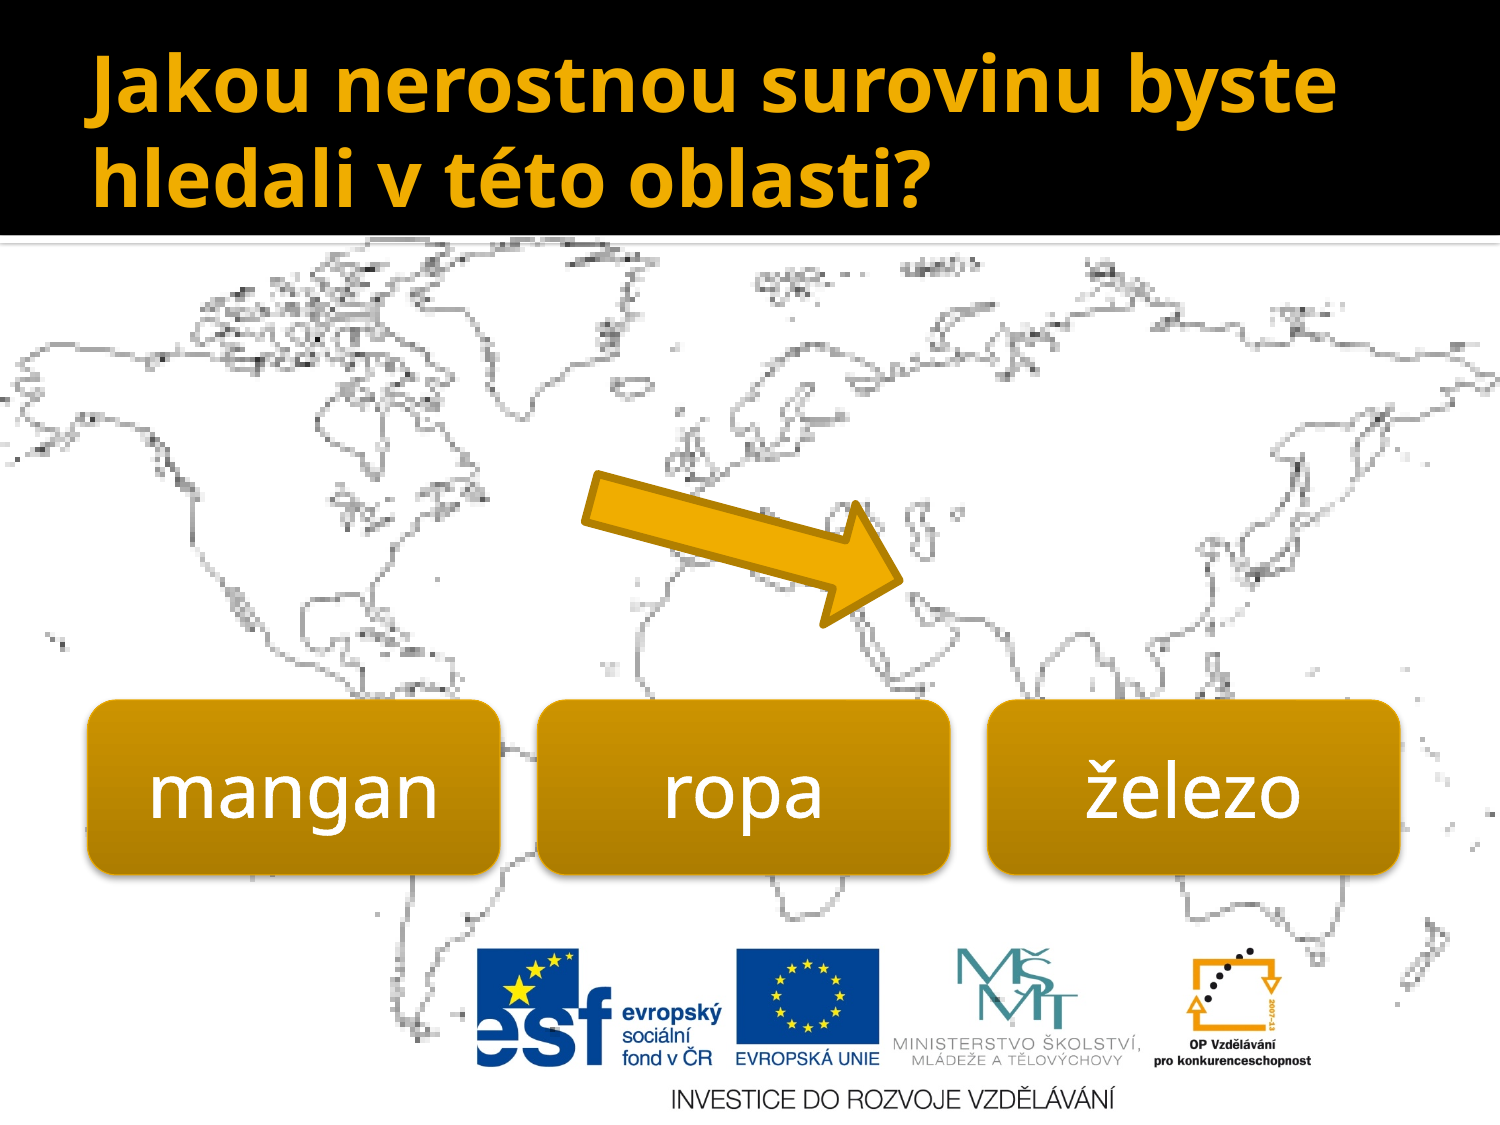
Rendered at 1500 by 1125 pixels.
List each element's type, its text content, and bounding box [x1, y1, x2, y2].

picture [0, 237, 1500, 1125]
title Jakou nerostnou surovinu byste hledali v této oblasti? [75, 25, 1425, 231]
